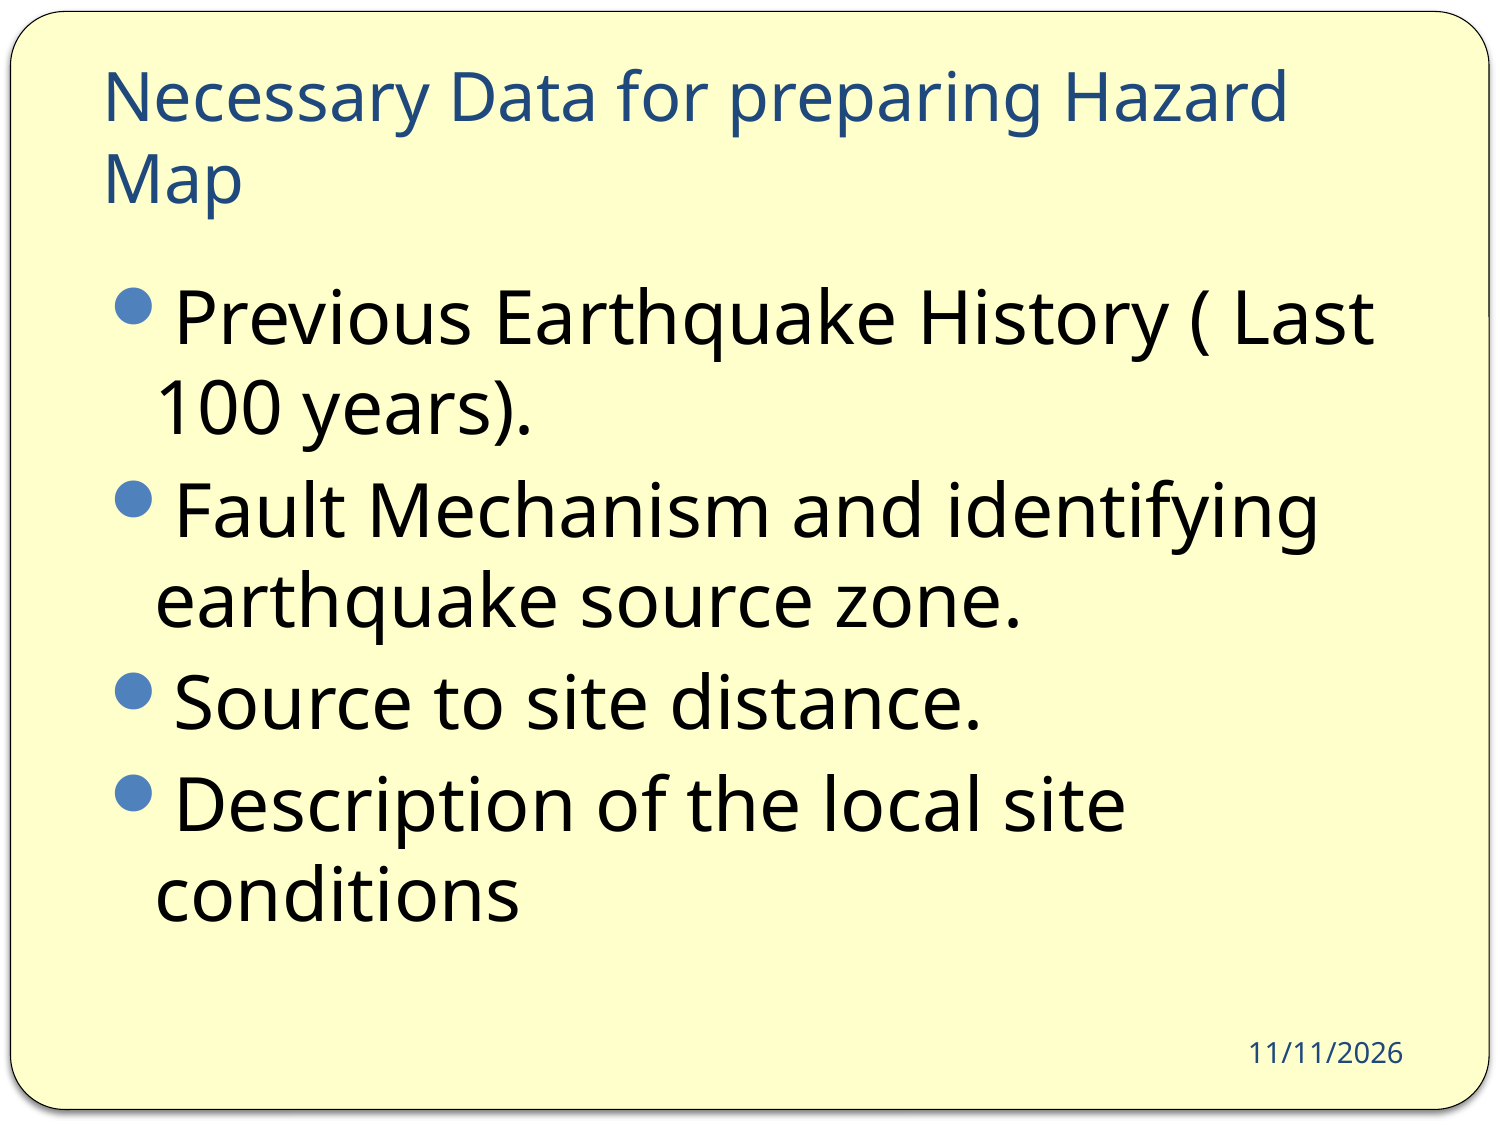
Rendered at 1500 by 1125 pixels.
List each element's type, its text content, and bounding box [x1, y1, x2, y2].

title Necessary Data for preparing Hazard Map [87, 45, 1425, 233]
list Previous Earthquake History ( Last 100 years). Fault Mechanism and identifying earthquake source zone. Source to site distance. Description of the local site conditions [94, 262, 1495, 1013]
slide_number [1012, 1015, 1419, 1094]
